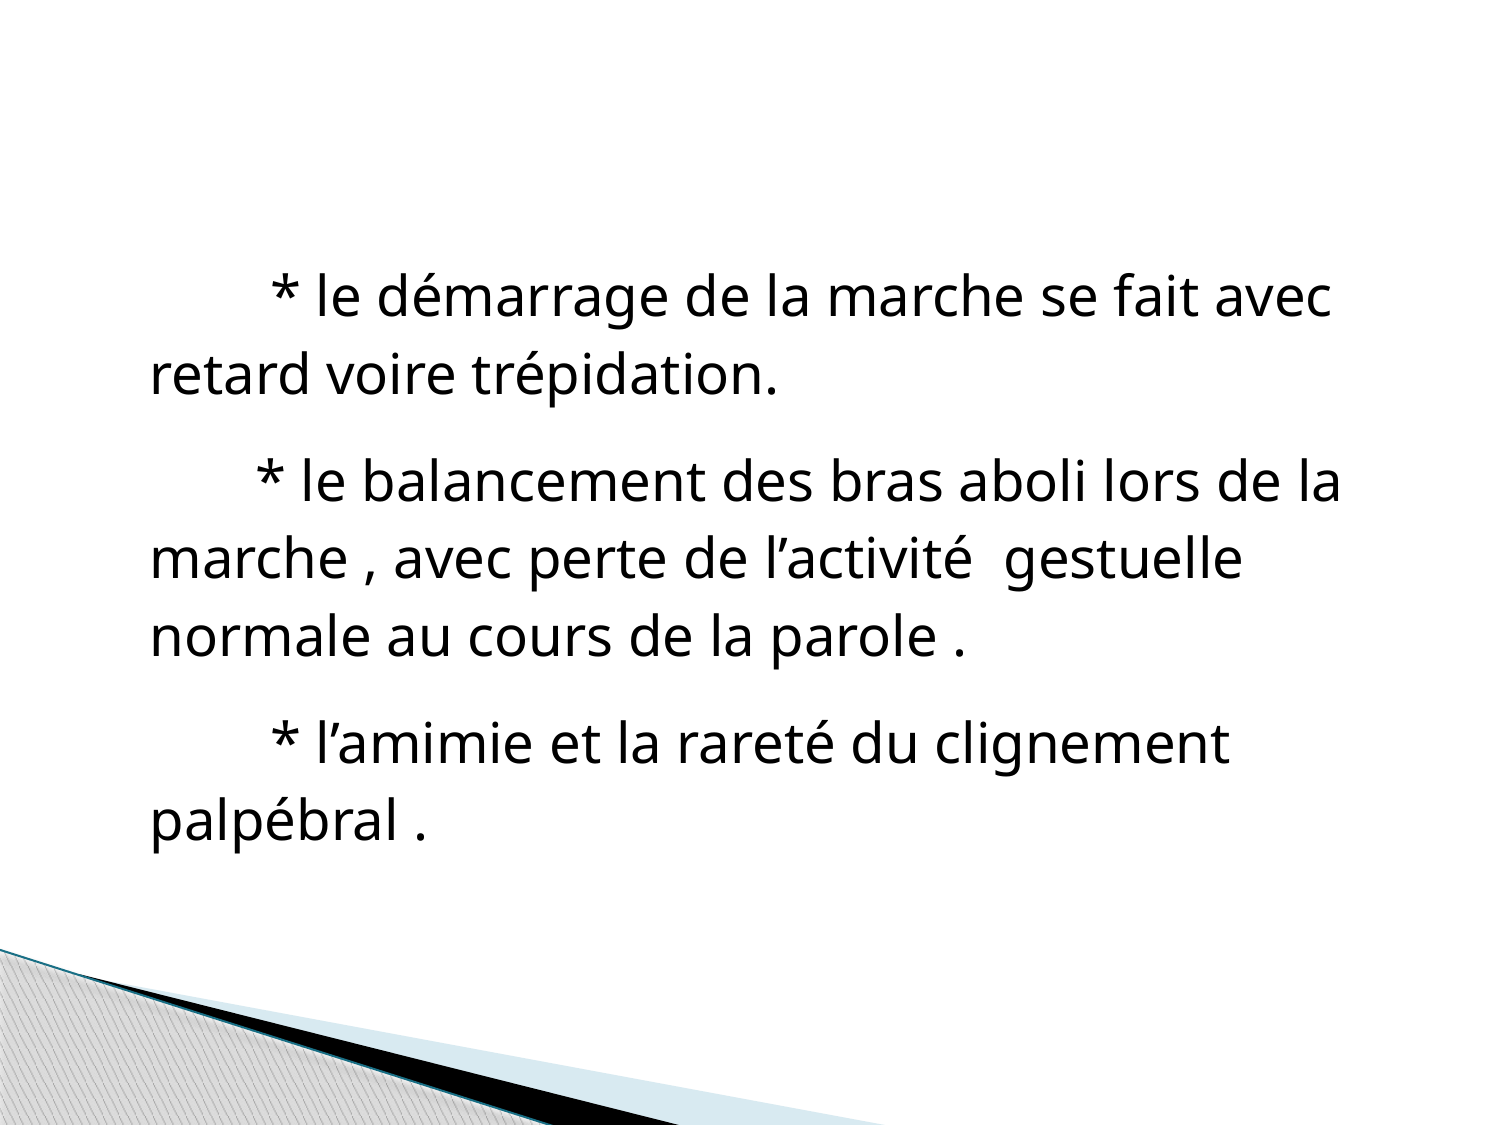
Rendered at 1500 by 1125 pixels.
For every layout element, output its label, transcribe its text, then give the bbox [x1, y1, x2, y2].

list * le démarrage de la marche se fait avec retard voire trépidation. * le balancement des bras aboli lors de la marche , avec perte de l’activité gestuelle normale au cours de la parole . * l’amimie et la rareté du clignement palpébral . [75, 243, 1425, 986]
